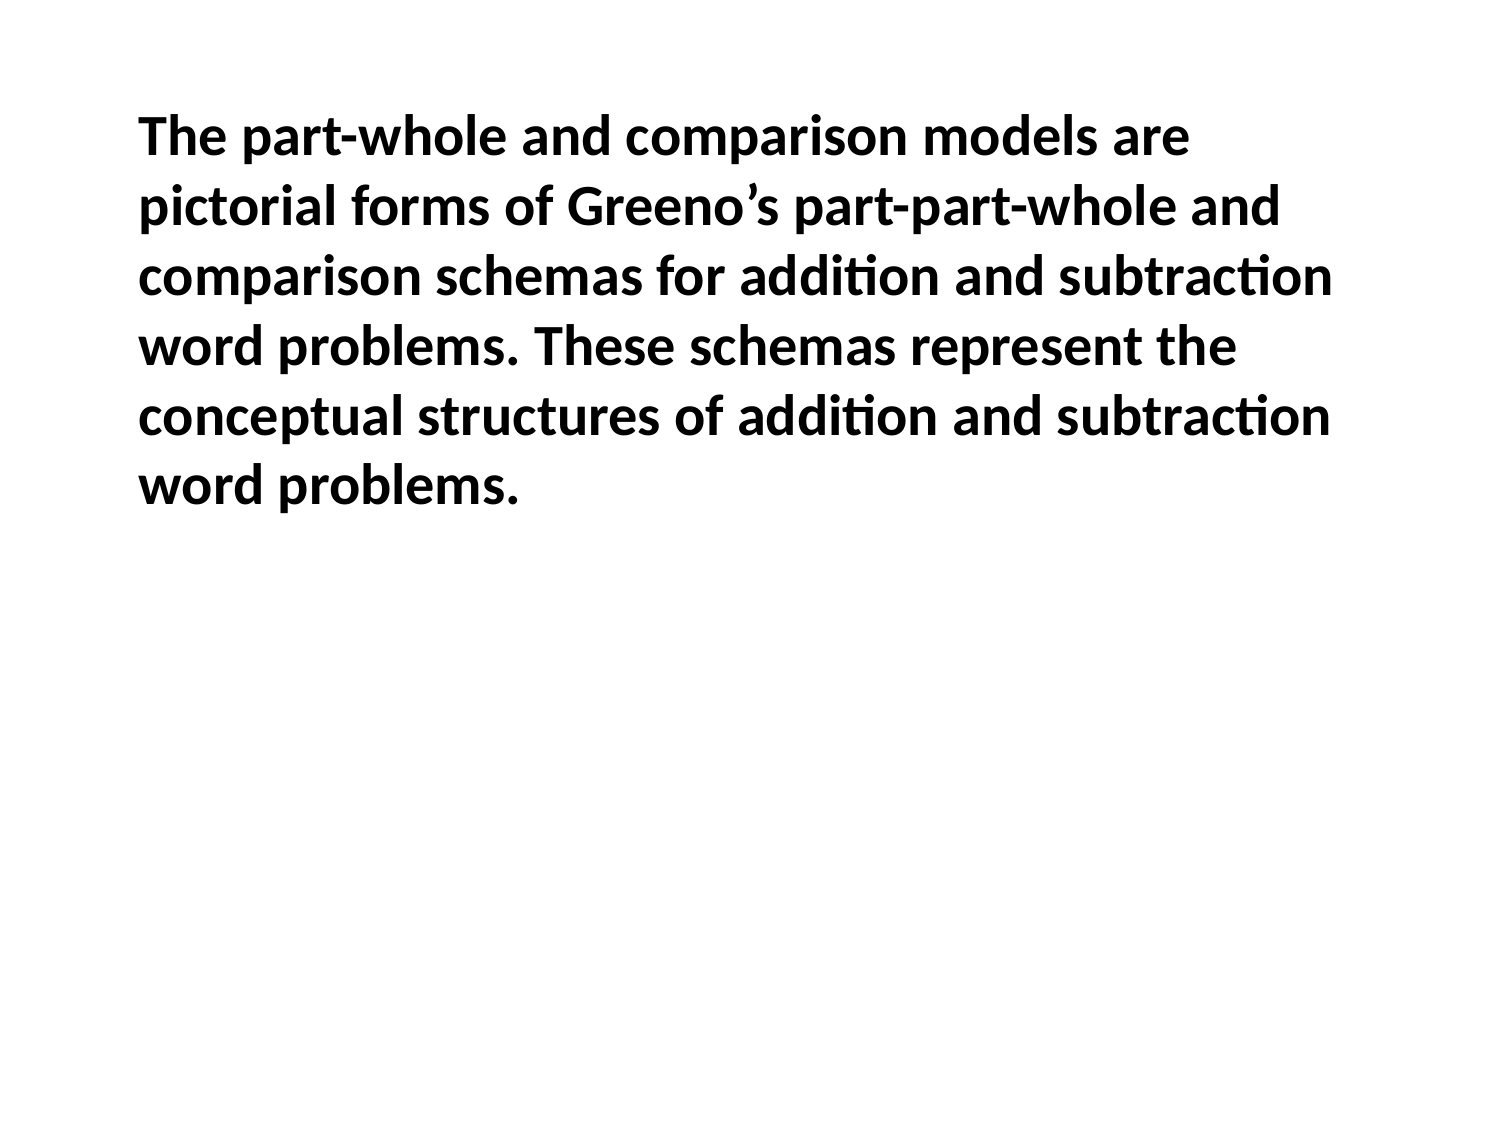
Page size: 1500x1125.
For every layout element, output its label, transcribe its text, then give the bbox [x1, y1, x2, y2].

subtitle The part-whole and comparison models are pictorial forms of Greeno’s part-part-whole and comparison schemas for addition and subtraction word problems. These schemas represent the conceptual structures of addition and subtraction word problems. [123, 90, 1388, 528]
